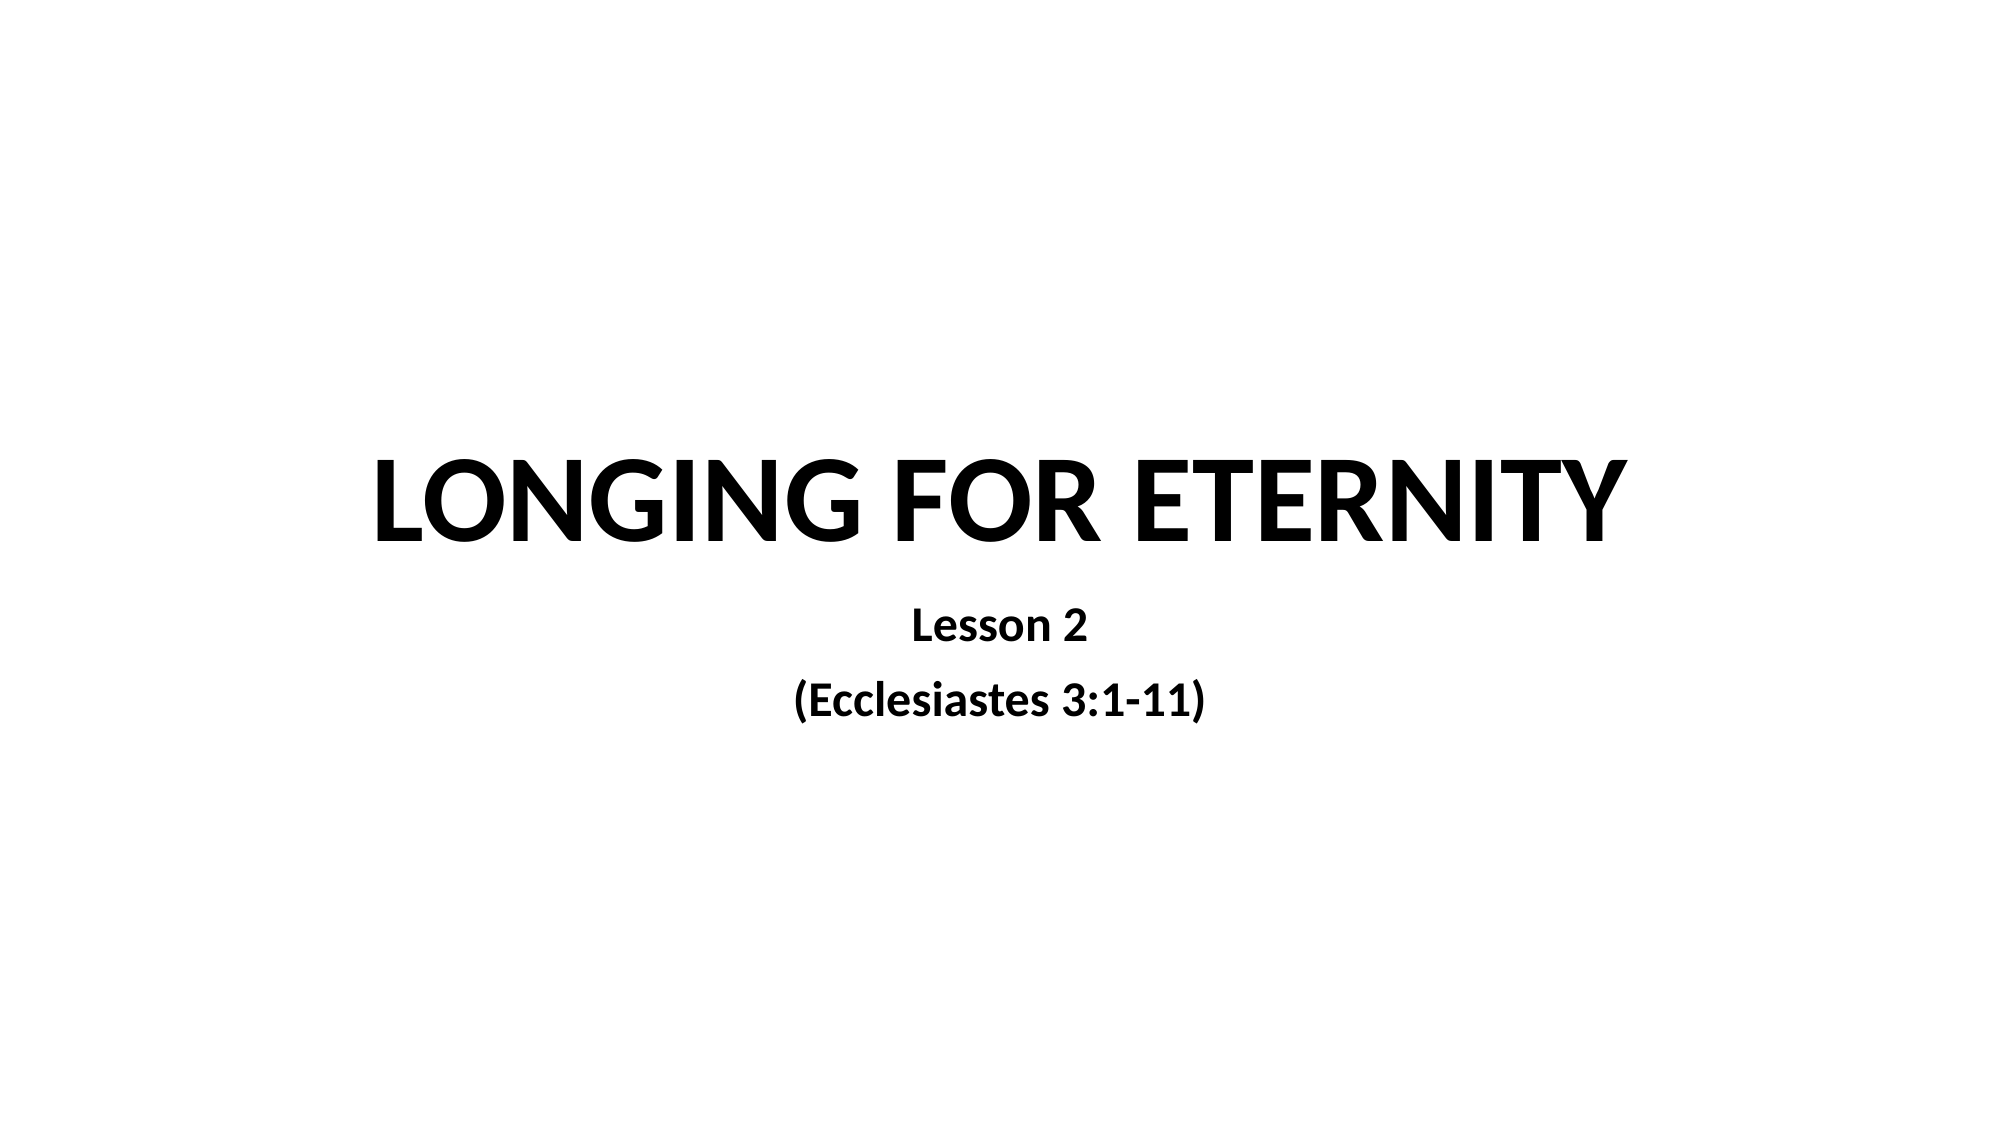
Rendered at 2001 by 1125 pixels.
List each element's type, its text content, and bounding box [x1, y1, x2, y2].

subtitle Lesson 2 (Ecclesiastes 3:1-11) [249, 590, 1750, 863]
title LONGING FOR ETERNITY [249, 184, 1750, 576]
